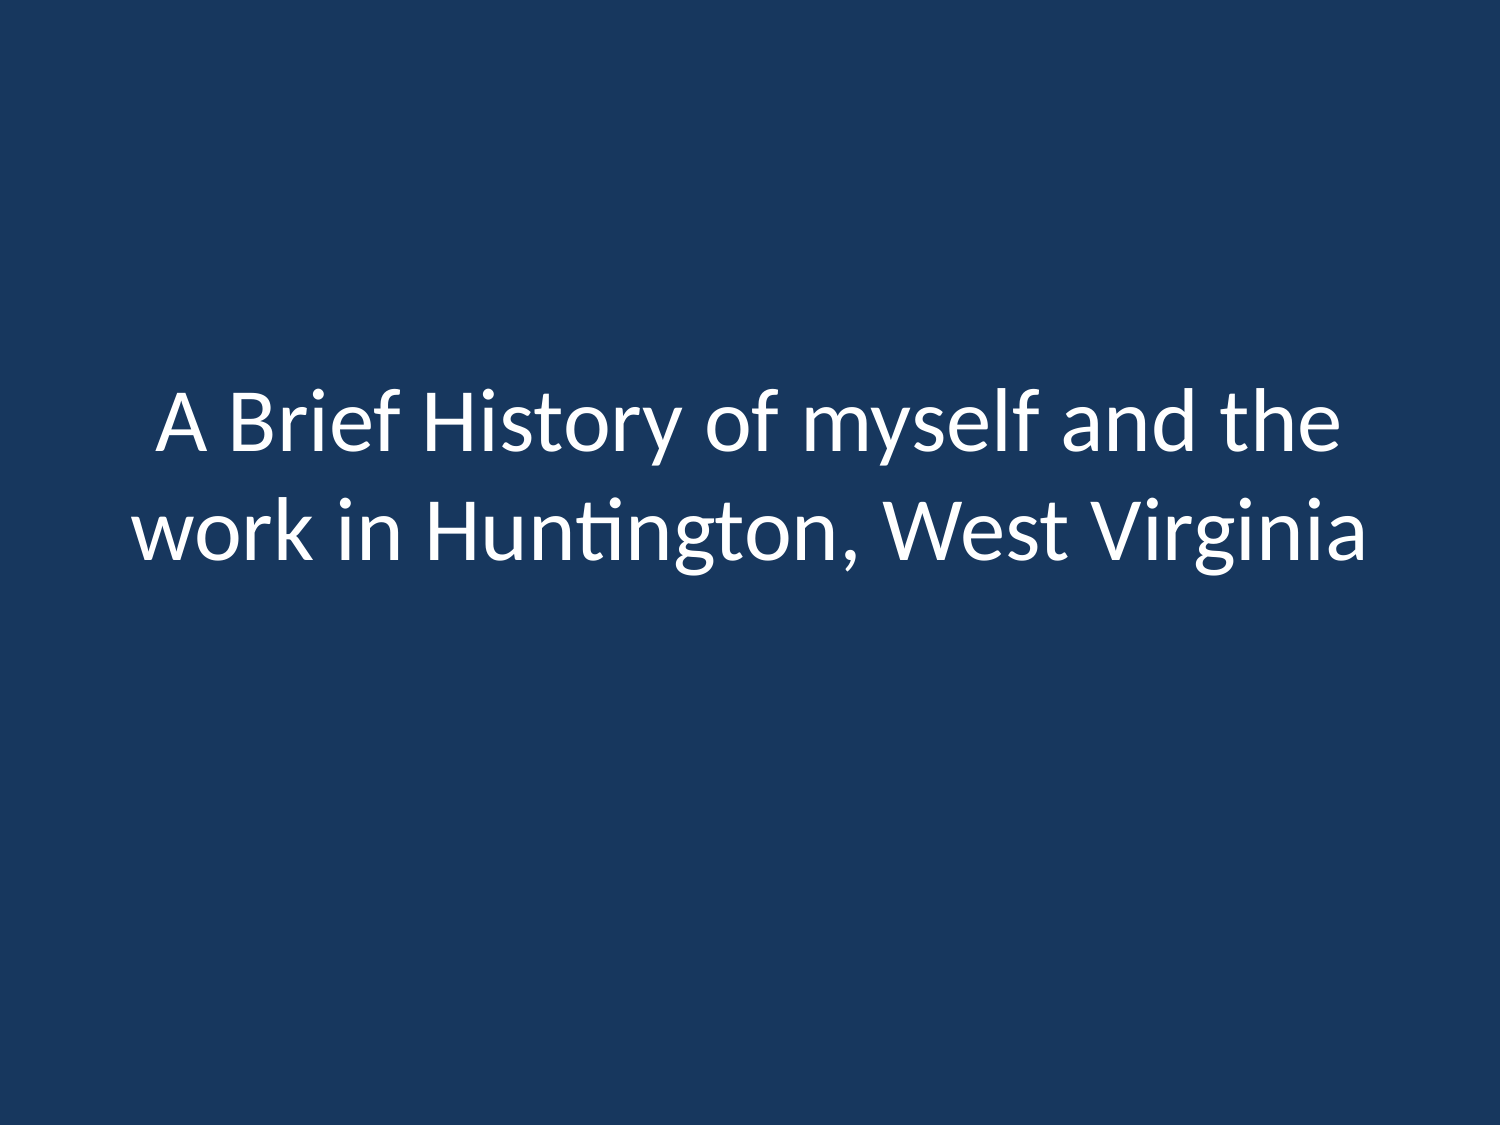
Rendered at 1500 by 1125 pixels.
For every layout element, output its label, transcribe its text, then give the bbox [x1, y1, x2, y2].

title A Brief History of myself and the work in Huntington, West Virginia [112, 349, 1388, 591]
